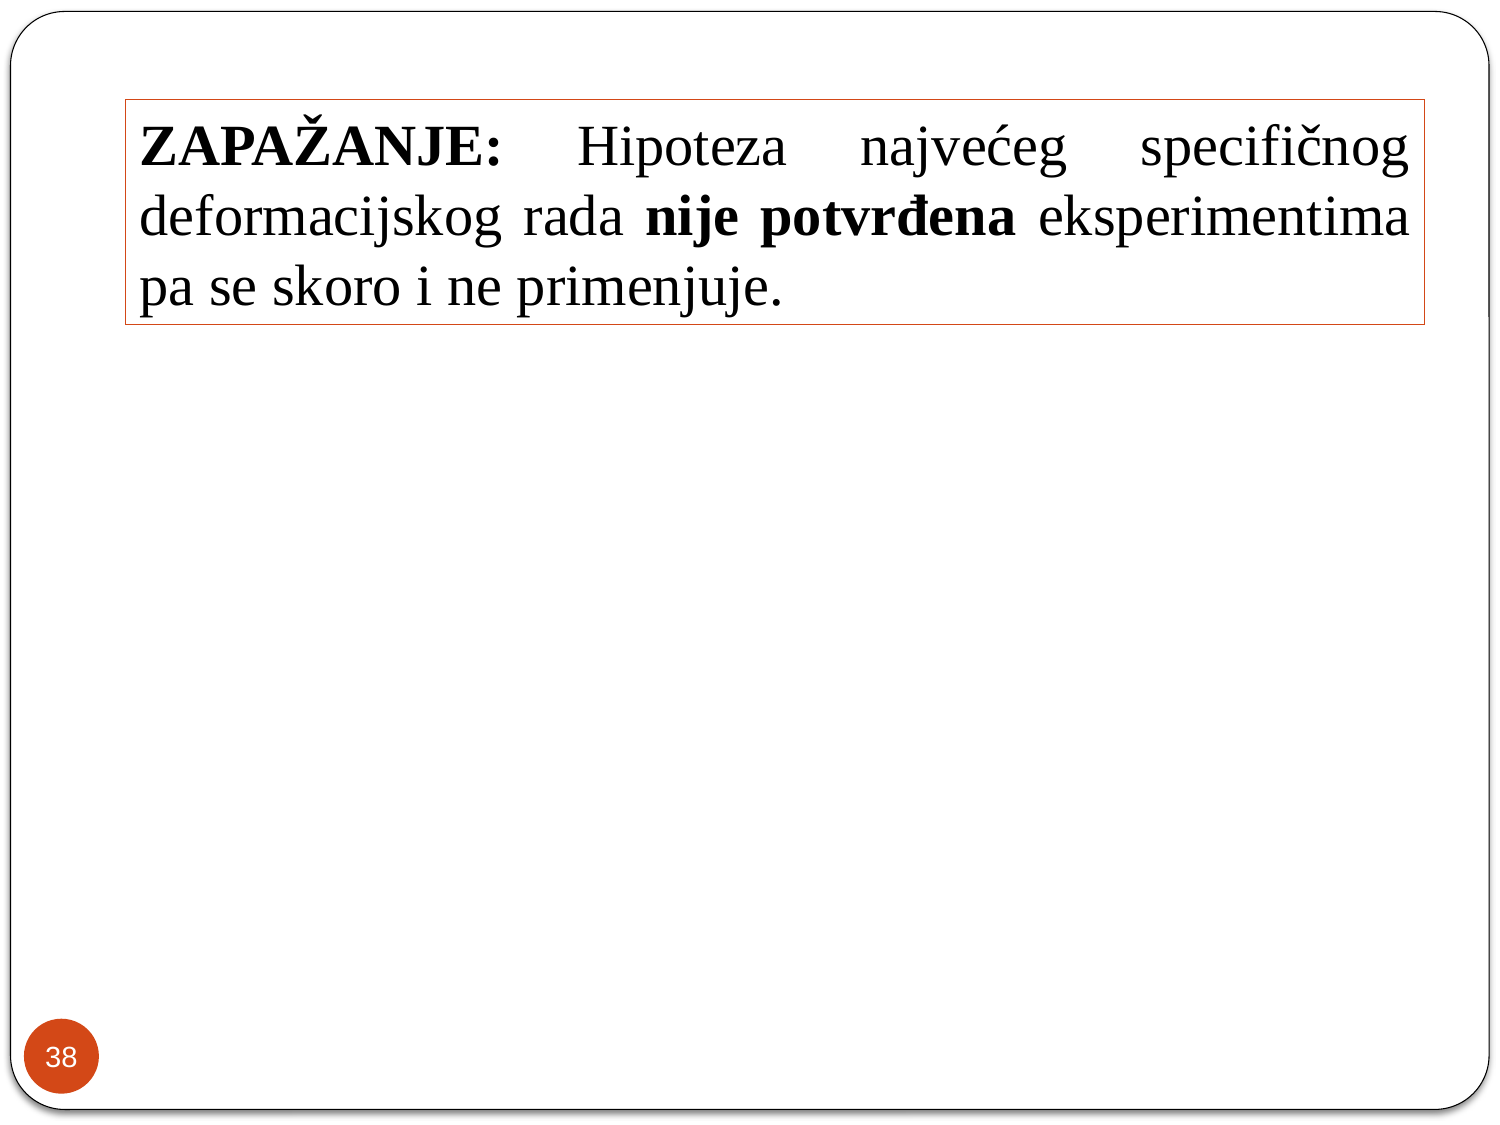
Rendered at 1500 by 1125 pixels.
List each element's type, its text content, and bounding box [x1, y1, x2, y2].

text_box ZAPAŽANJE: Hipoteza najvećeg specifičnog deformacijskog rada nije potvrđena eksperimentima pa se skoro i ne primenjuje. [125, 99, 1425, 325]
slide_number 38 [23, 1018, 99, 1094]
